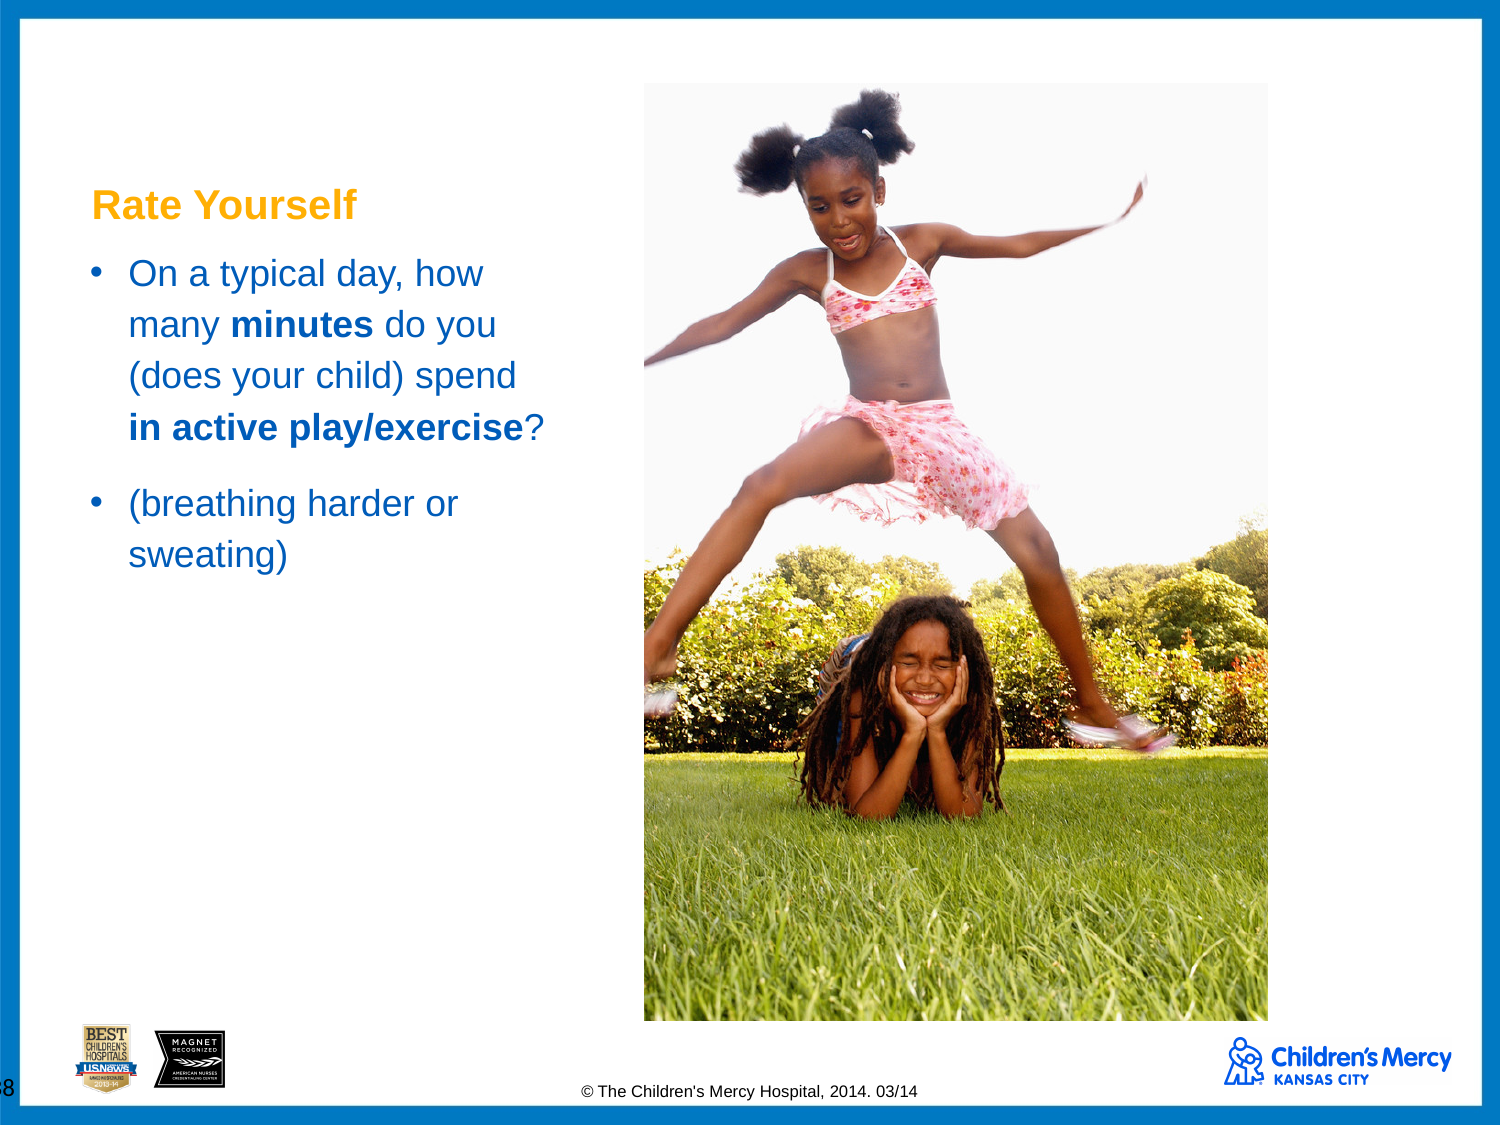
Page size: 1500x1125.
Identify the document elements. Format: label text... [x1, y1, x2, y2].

picture [0, 0, 1500, 1125]
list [644, 83, 1269, 1022]
list On a typical day, how many minutes do you (does your child) spend in active play/exercise? (breathing harder or sweating) [75, 235, 569, 1005]
title Rate Yourself [76, 44, 569, 235]
